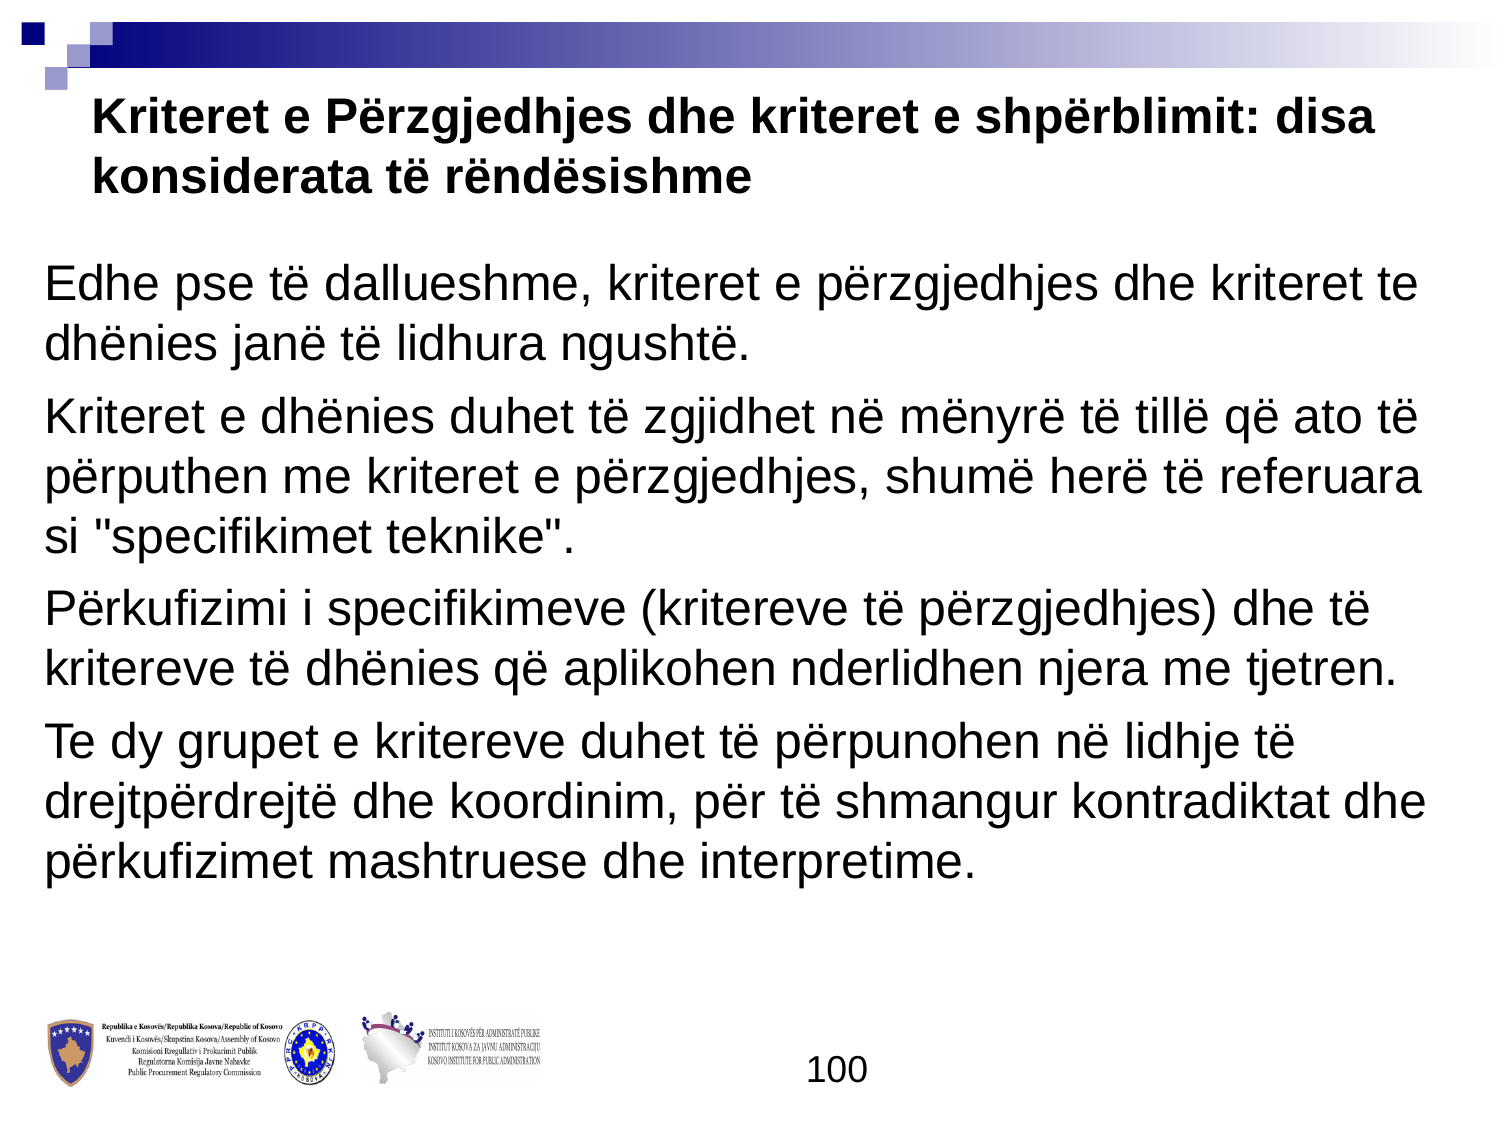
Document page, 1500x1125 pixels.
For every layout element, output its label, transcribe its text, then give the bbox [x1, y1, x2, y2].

text_box Kriteret e Përzgjedhjes dhe kriteret e shpërblimit: disa konsiderata të rëndësishme [76, 75, 1471, 211]
text_box Edhe pse të dallueshme, kriteret e përzgjedhjes dhe kriteret te dhënies janë të lidhura ngushtë. Kriteret e dhënies duhet të zgjidhet në mënyrë të tillë që ato të përputhen me kriteret e përzgjedhjes, shumë herë të referuara si "specifikimet teknike". Përkufizimi i specifikimeve (kritereve të përzgjedhjes) dhe të kritereve të dhënies që aplikohen nderlidhen njera me tjetren. Te dy grupet e kritereve duhet të përpunohen në lidhje të drejtpërdrejtë dhe koordinim, për të shmangur kontradiktat dhe përkufizimet mashtruese dhe interpretime. [29, 243, 1471, 896]
picture [362, 1012, 540, 1084]
picture [37, 1012, 345, 1096]
